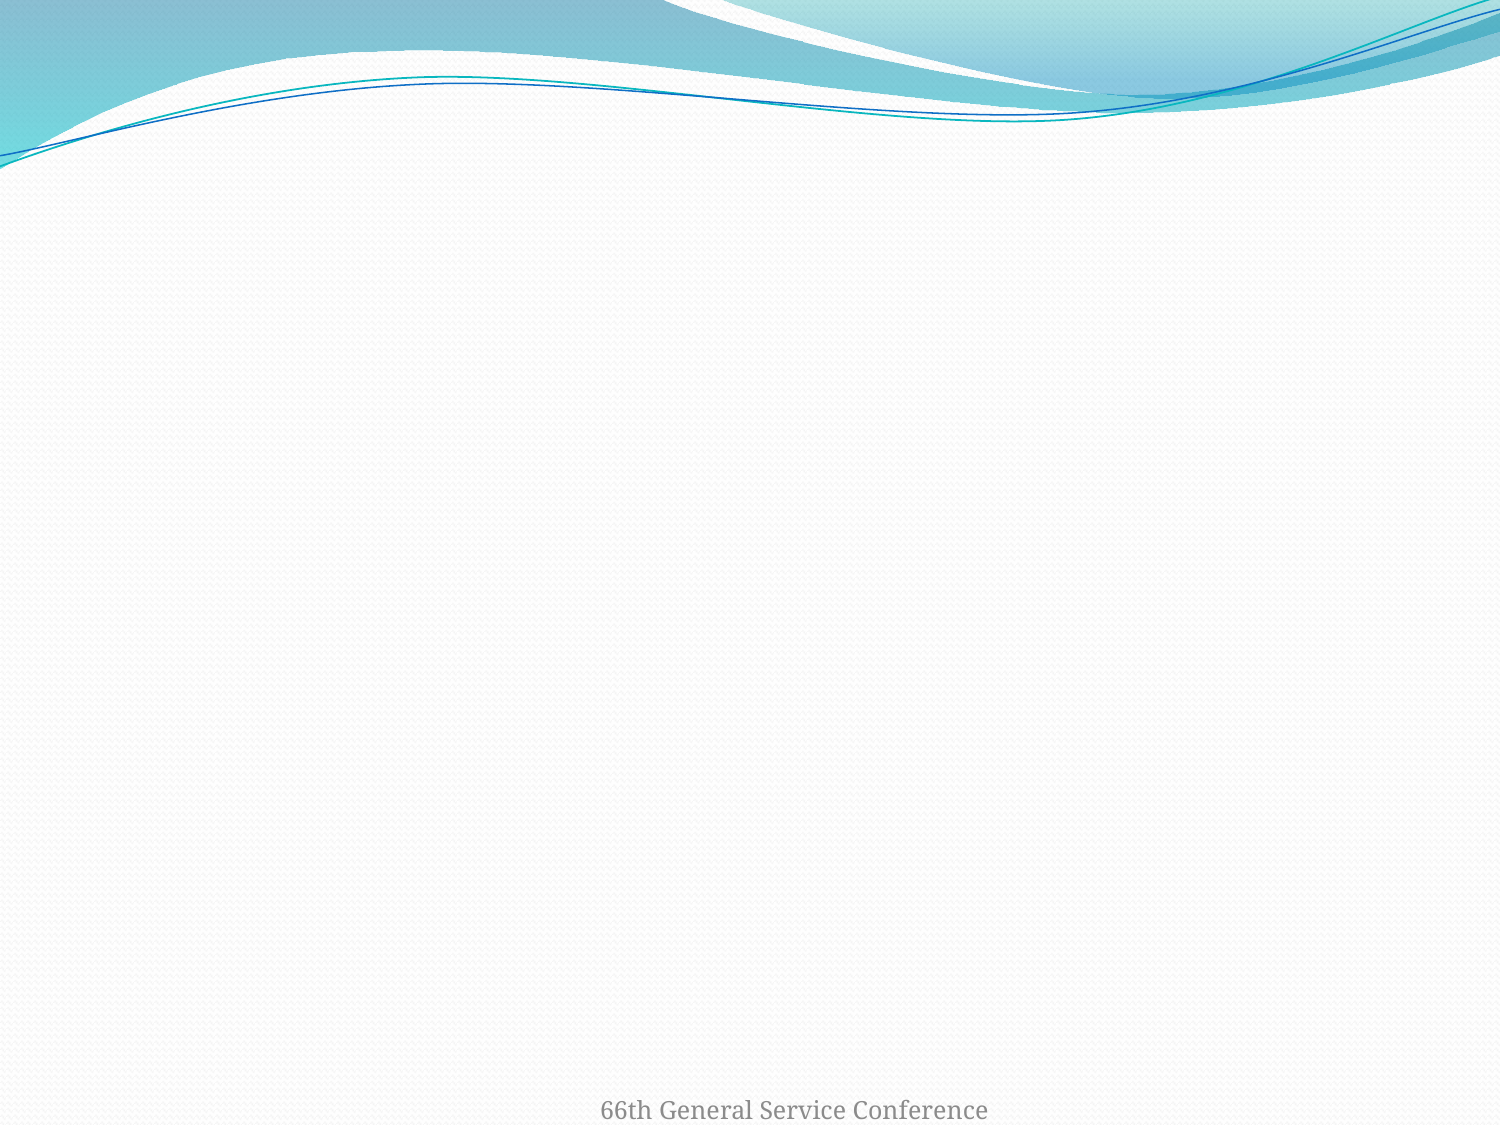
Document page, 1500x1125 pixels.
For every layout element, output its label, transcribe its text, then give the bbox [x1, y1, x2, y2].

footer 66th General Service Conference [600, 1065, 1150, 1125]
